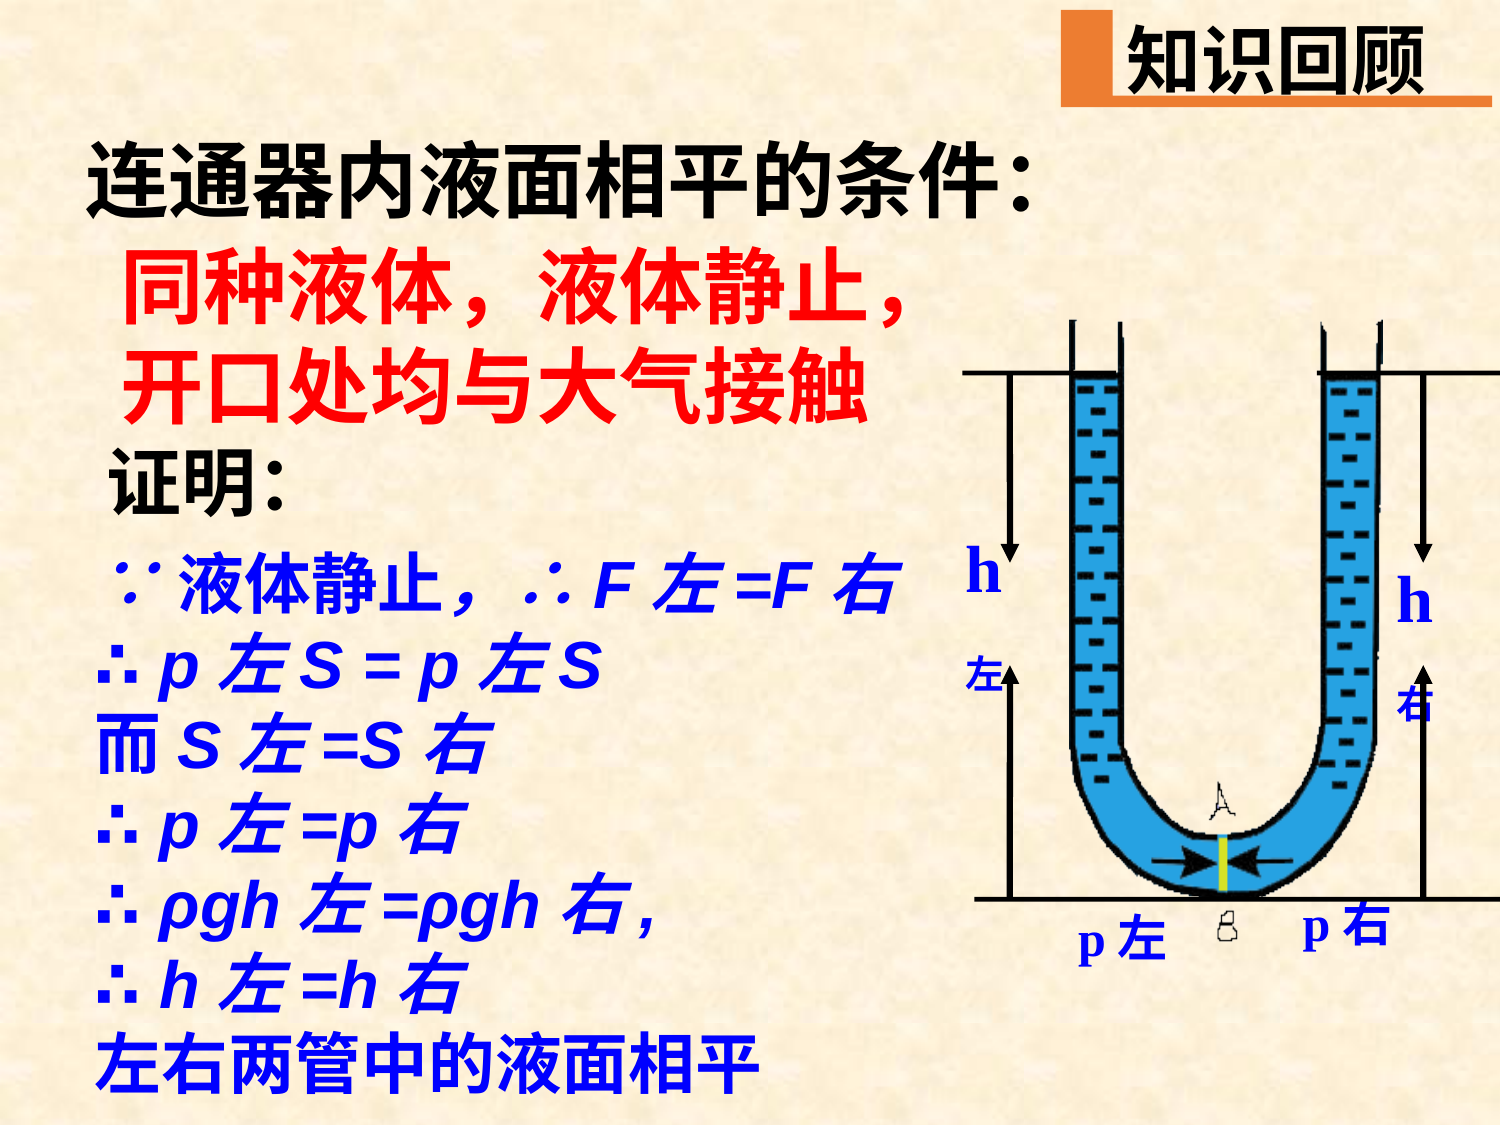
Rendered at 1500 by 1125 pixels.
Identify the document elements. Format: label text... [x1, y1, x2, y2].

text_box 同种液体，液体静止， 开口处均与大气接触 [105, 227, 968, 442]
text_box ∵液体静止，∴F左=F右 ∴ p左S = p左S 而S左=S右 ∴ p左=p右 ∴ ρgh左=ρgh右, ∴ h左=h右 左右两管中的液面相平 [79, 534, 919, 1109]
text_box 知识回顾 [1060, 9, 1493, 108]
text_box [950, 314, 1500, 974]
text_box 连通器内液面相平的条件： [70, 120, 1100, 236]
picture [0, 0, 1500, 1125]
text_box 证明： [91, 428, 400, 533]
